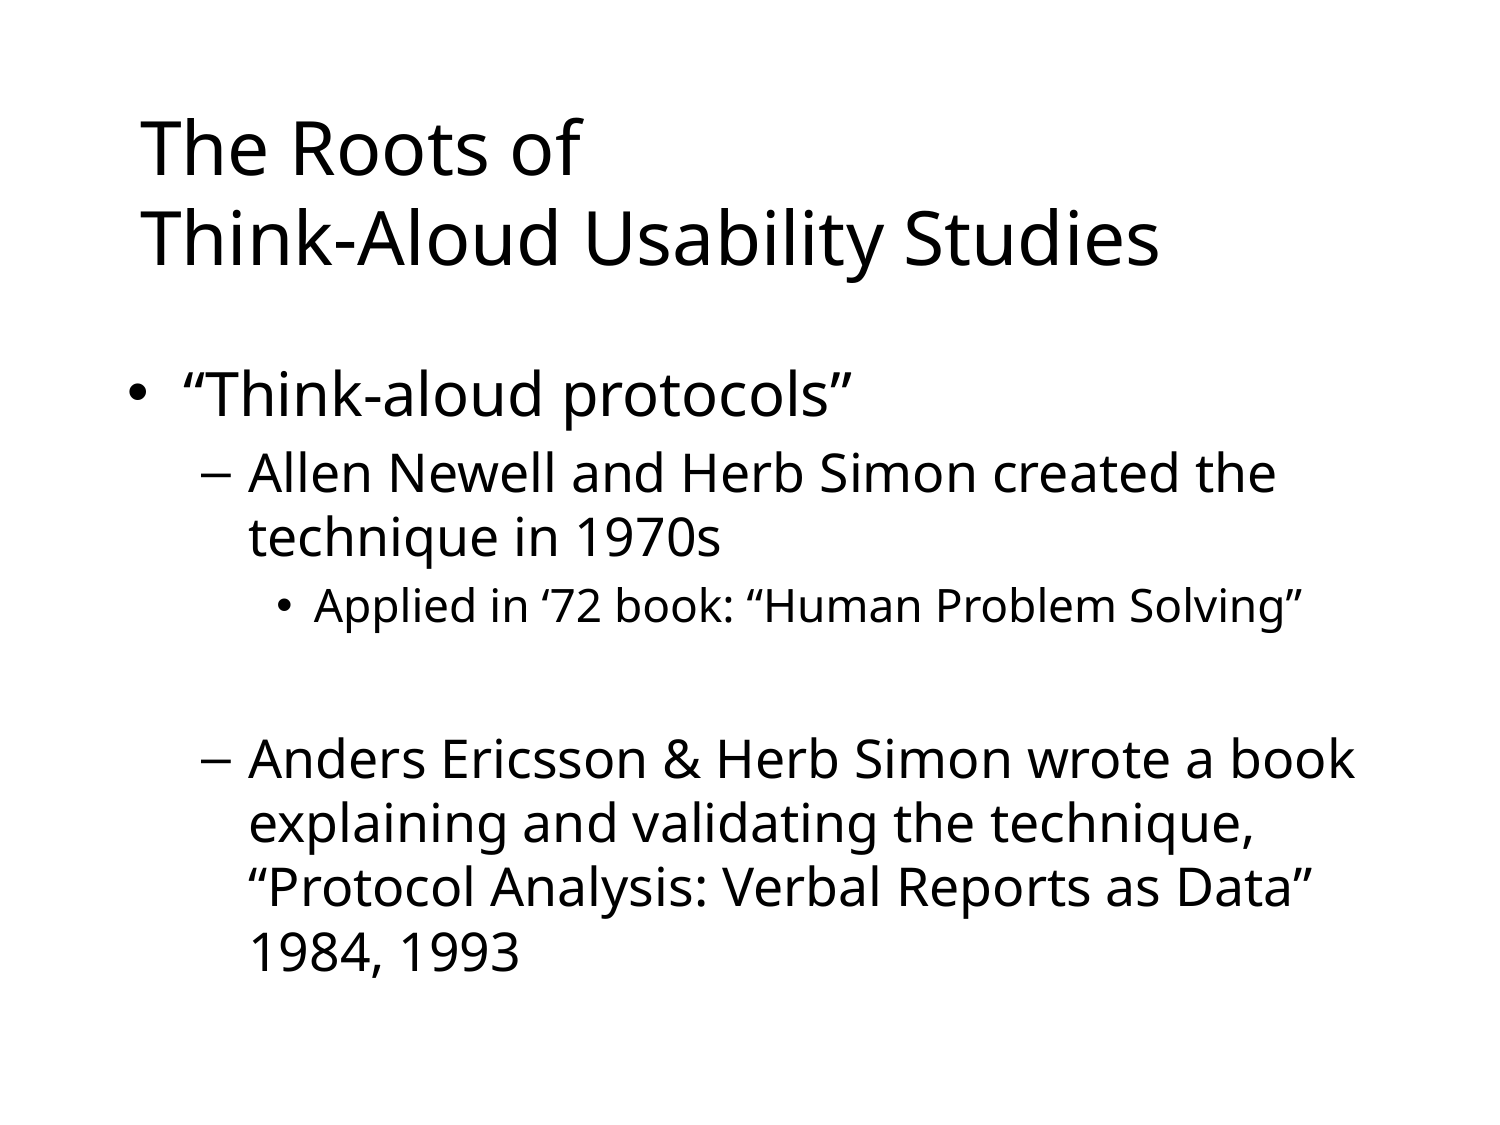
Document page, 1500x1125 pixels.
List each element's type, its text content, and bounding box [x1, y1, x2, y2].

list “Think-aloud protocols” Allen Newell and Herb Simon created the technique in 1970s Applied in ‘72 book: “Human Problem Solving” Anders Ericsson & Herb Simon wrote a book explaining and validating the technique, “Protocol Analysis: Verbal Reports as Data” 1984, 1993 [112, 347, 1388, 1000]
title The Roots of Think-Aloud Usability Studies [129, 96, 1344, 293]
